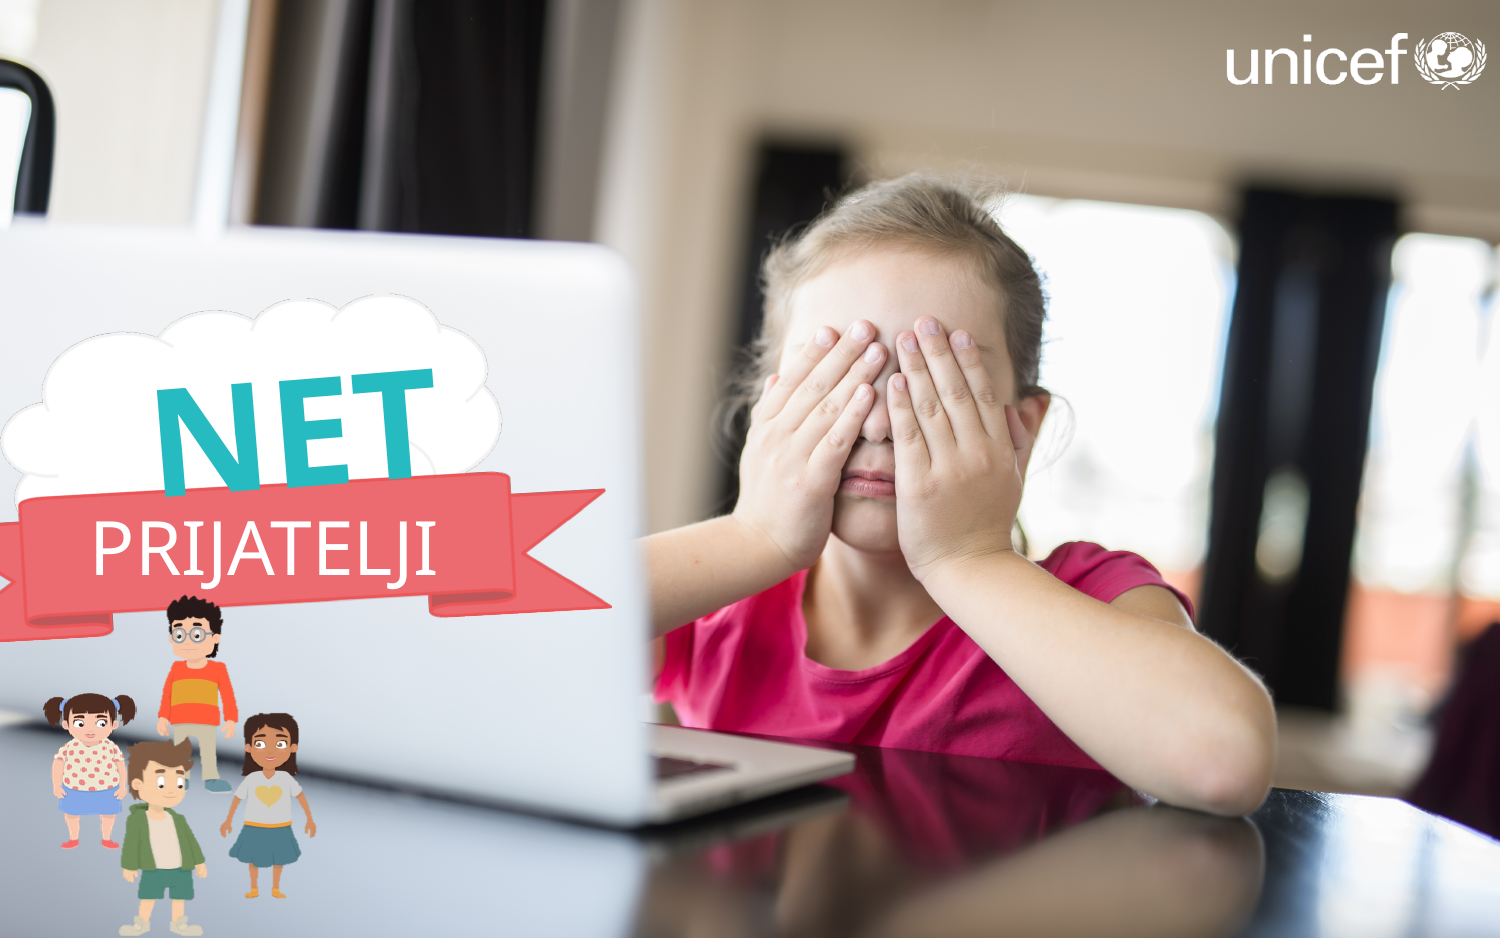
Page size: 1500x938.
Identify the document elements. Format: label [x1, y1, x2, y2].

picture [0, 0, 1500, 938]
text_box [37, 584, 322, 938]
